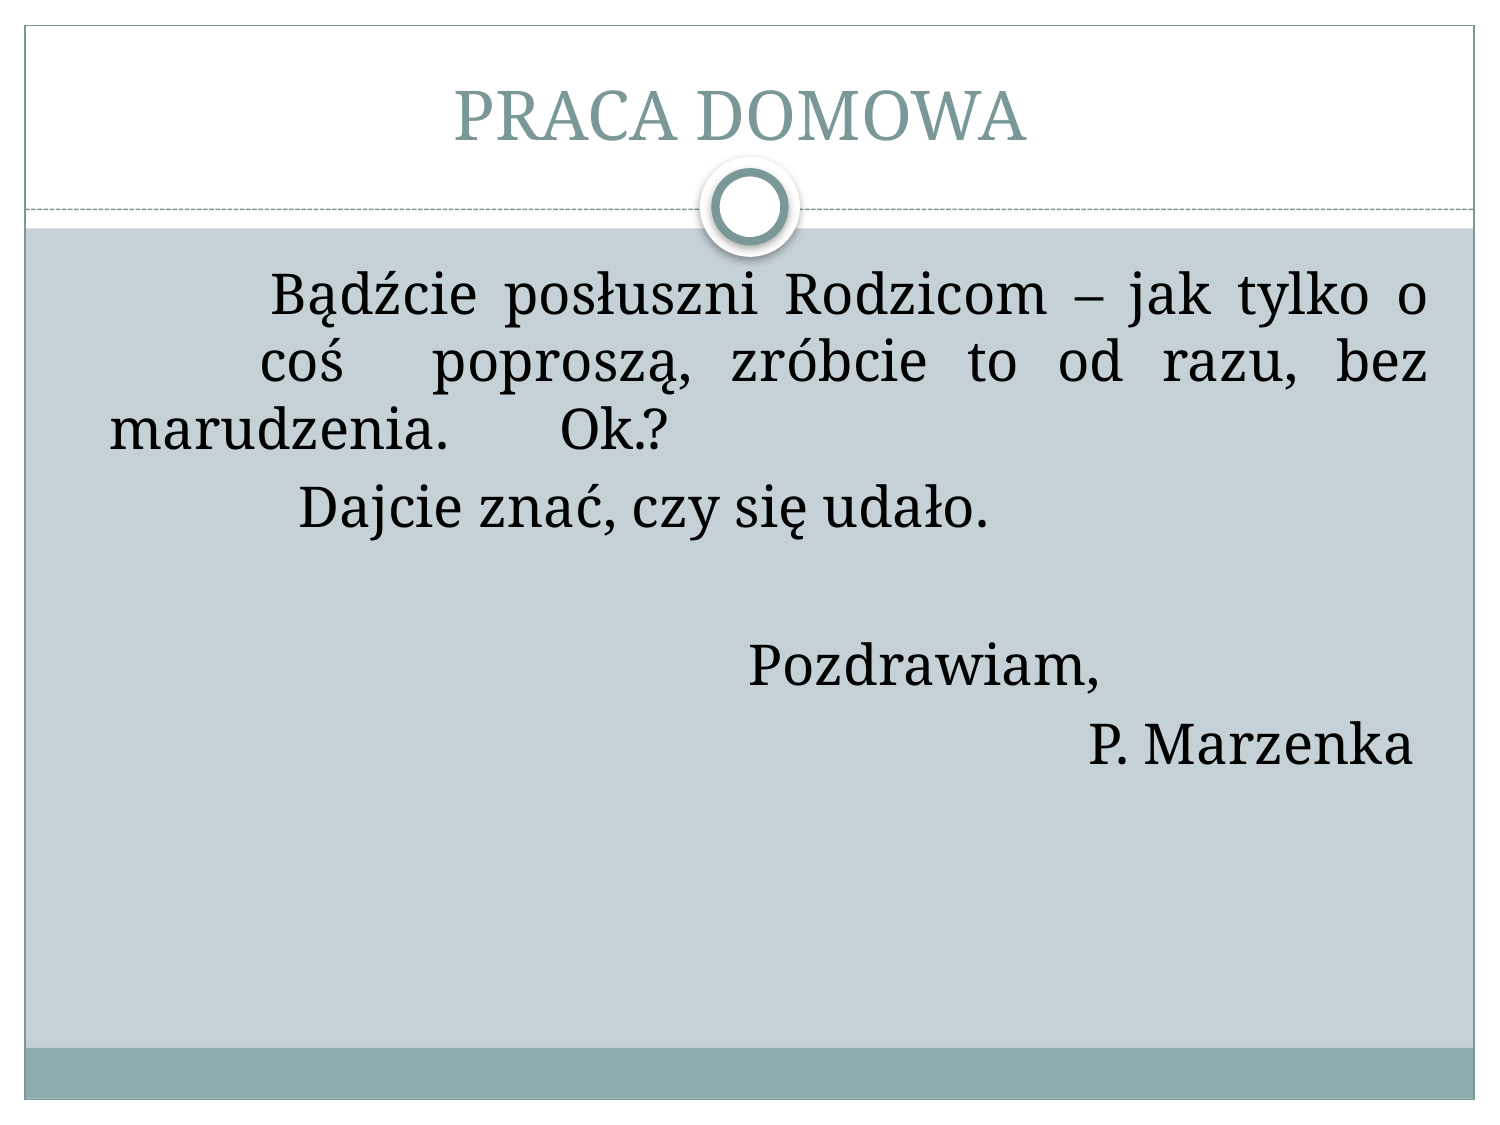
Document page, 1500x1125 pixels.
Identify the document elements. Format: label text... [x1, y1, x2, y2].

title PRACA DOMOWA [49, 37, 1450, 162]
list Bądźcie posłuszni Rodzicom – jak tylko o coś poproszą, zróbcie to od razu, bez marudzenia. Ok.? Dajcie znać, czy się udało. Pozdrawiam, P. Marzenka [49, 250, 1445, 1001]
